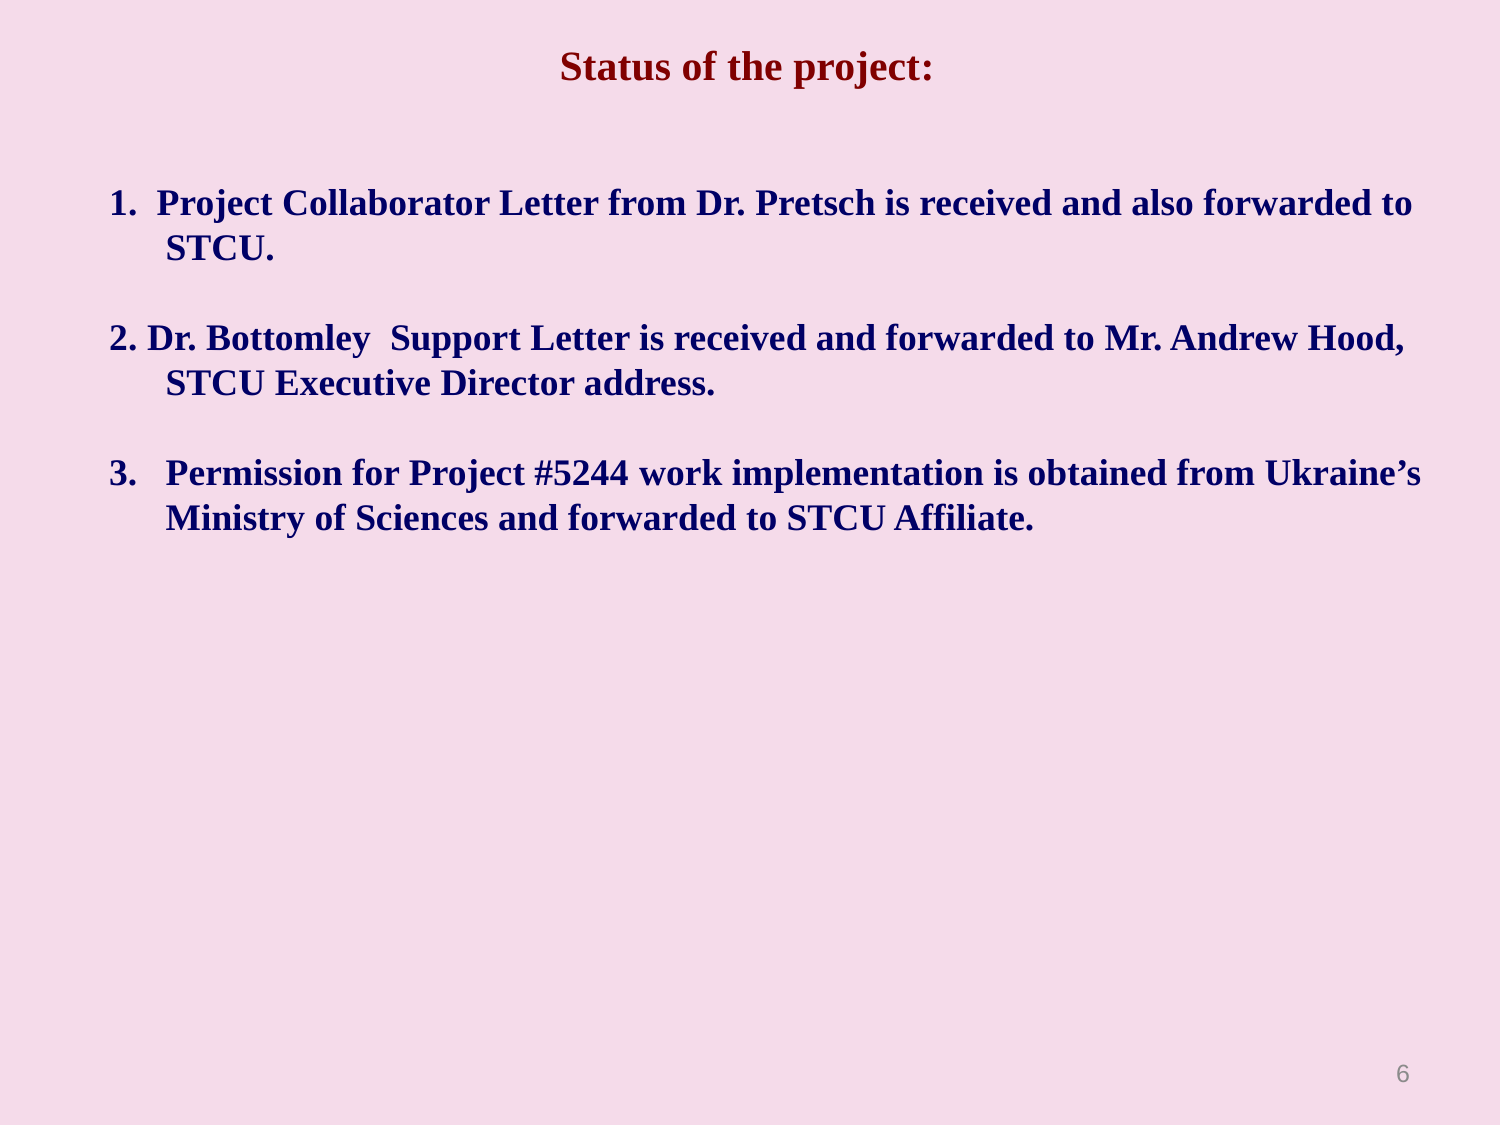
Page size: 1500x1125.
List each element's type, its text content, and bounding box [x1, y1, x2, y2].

slide_number 6 [1074, 1042, 1425, 1103]
text_box 1. Project Collaborator Letter from Dr. Pretsch is received and also forwarded to STCU. 2. Dr. Bottomley Support Letter is received and forwarded to Mr. Andrew Hood, STСU Executive Director address. Permission for Project #5244 work implementation is obtained from Ukraine’s Ministry of Sciences and forwarded to STCU Affiliate. [94, 125, 1465, 726]
text_box Status of the project: [312, 31, 1182, 96]
